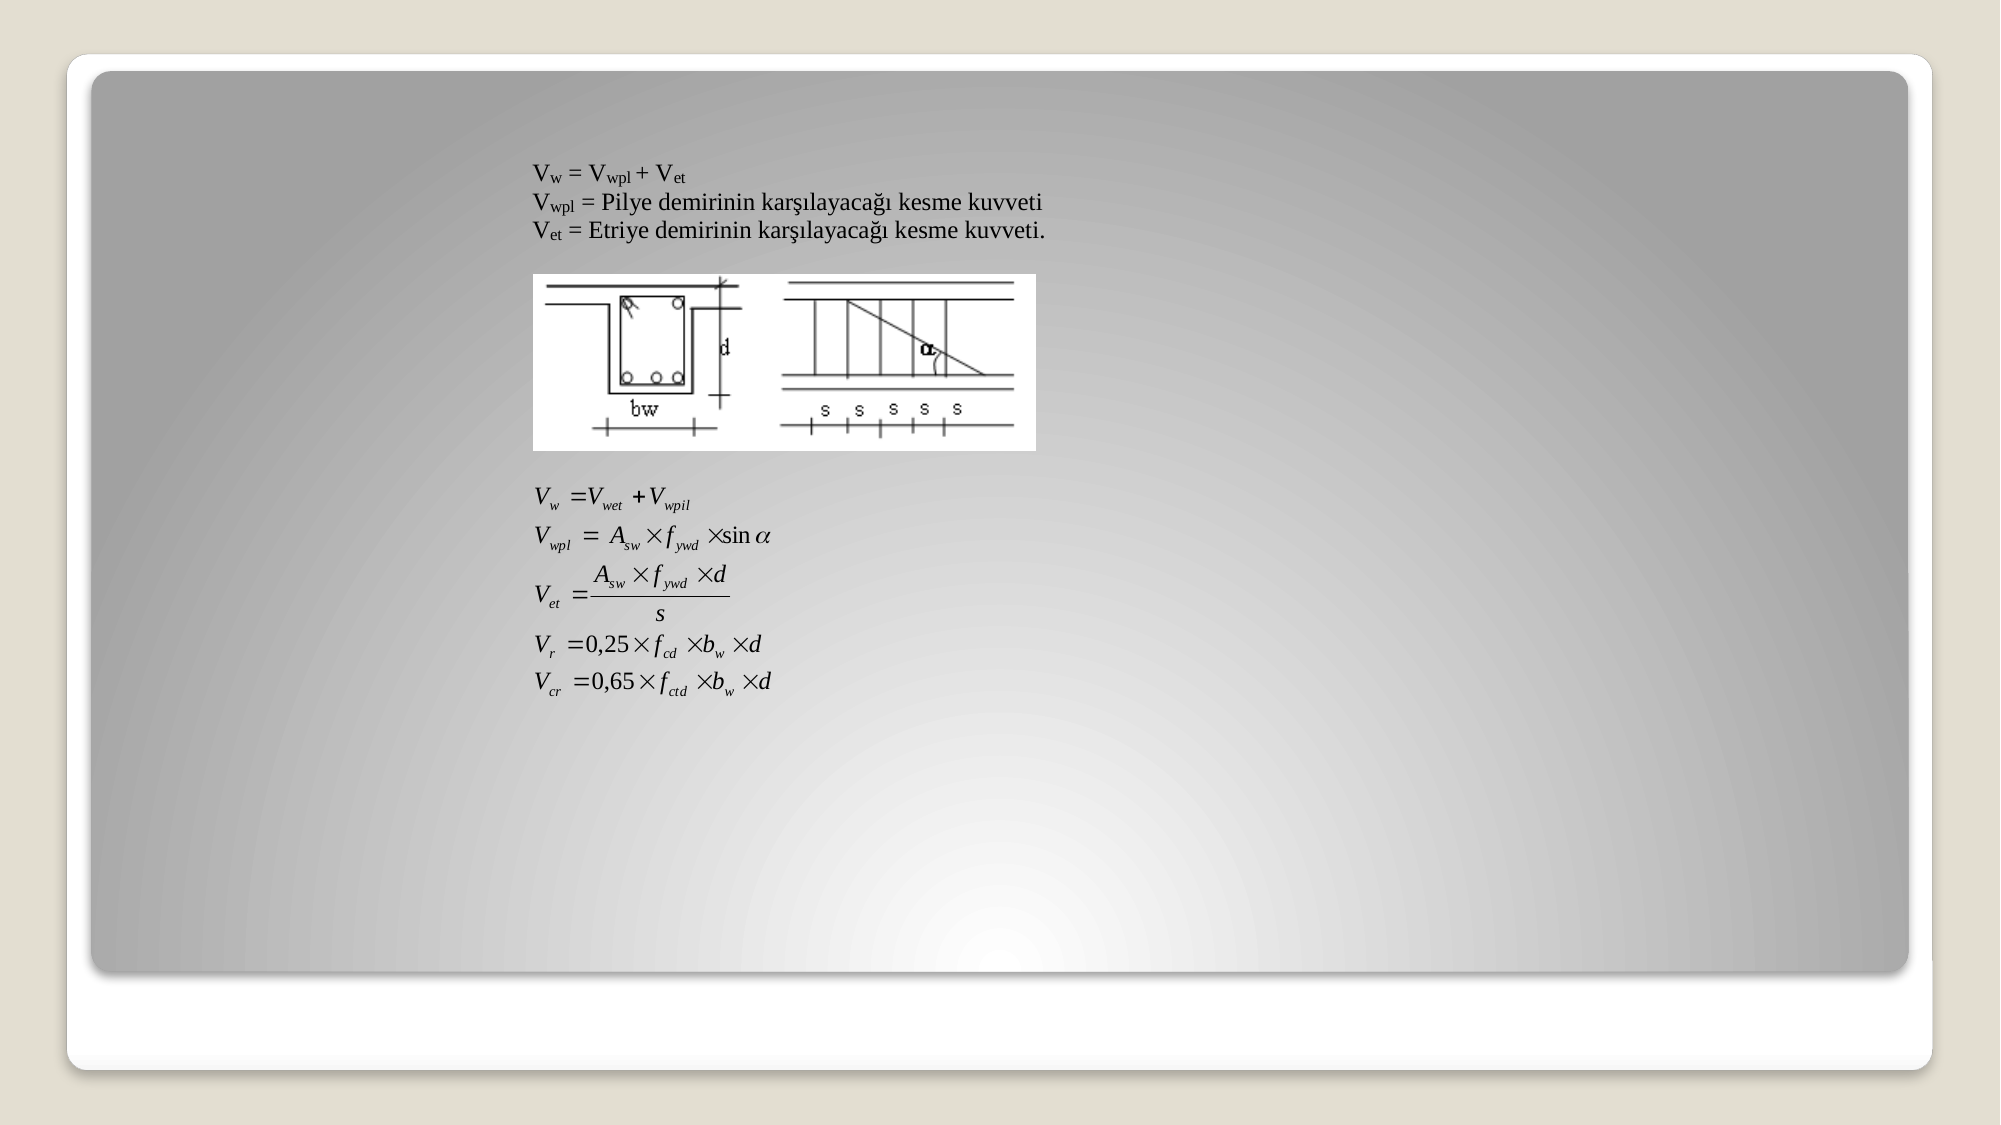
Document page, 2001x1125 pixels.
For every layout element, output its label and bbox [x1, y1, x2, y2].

list [532, 158, 1478, 703]
